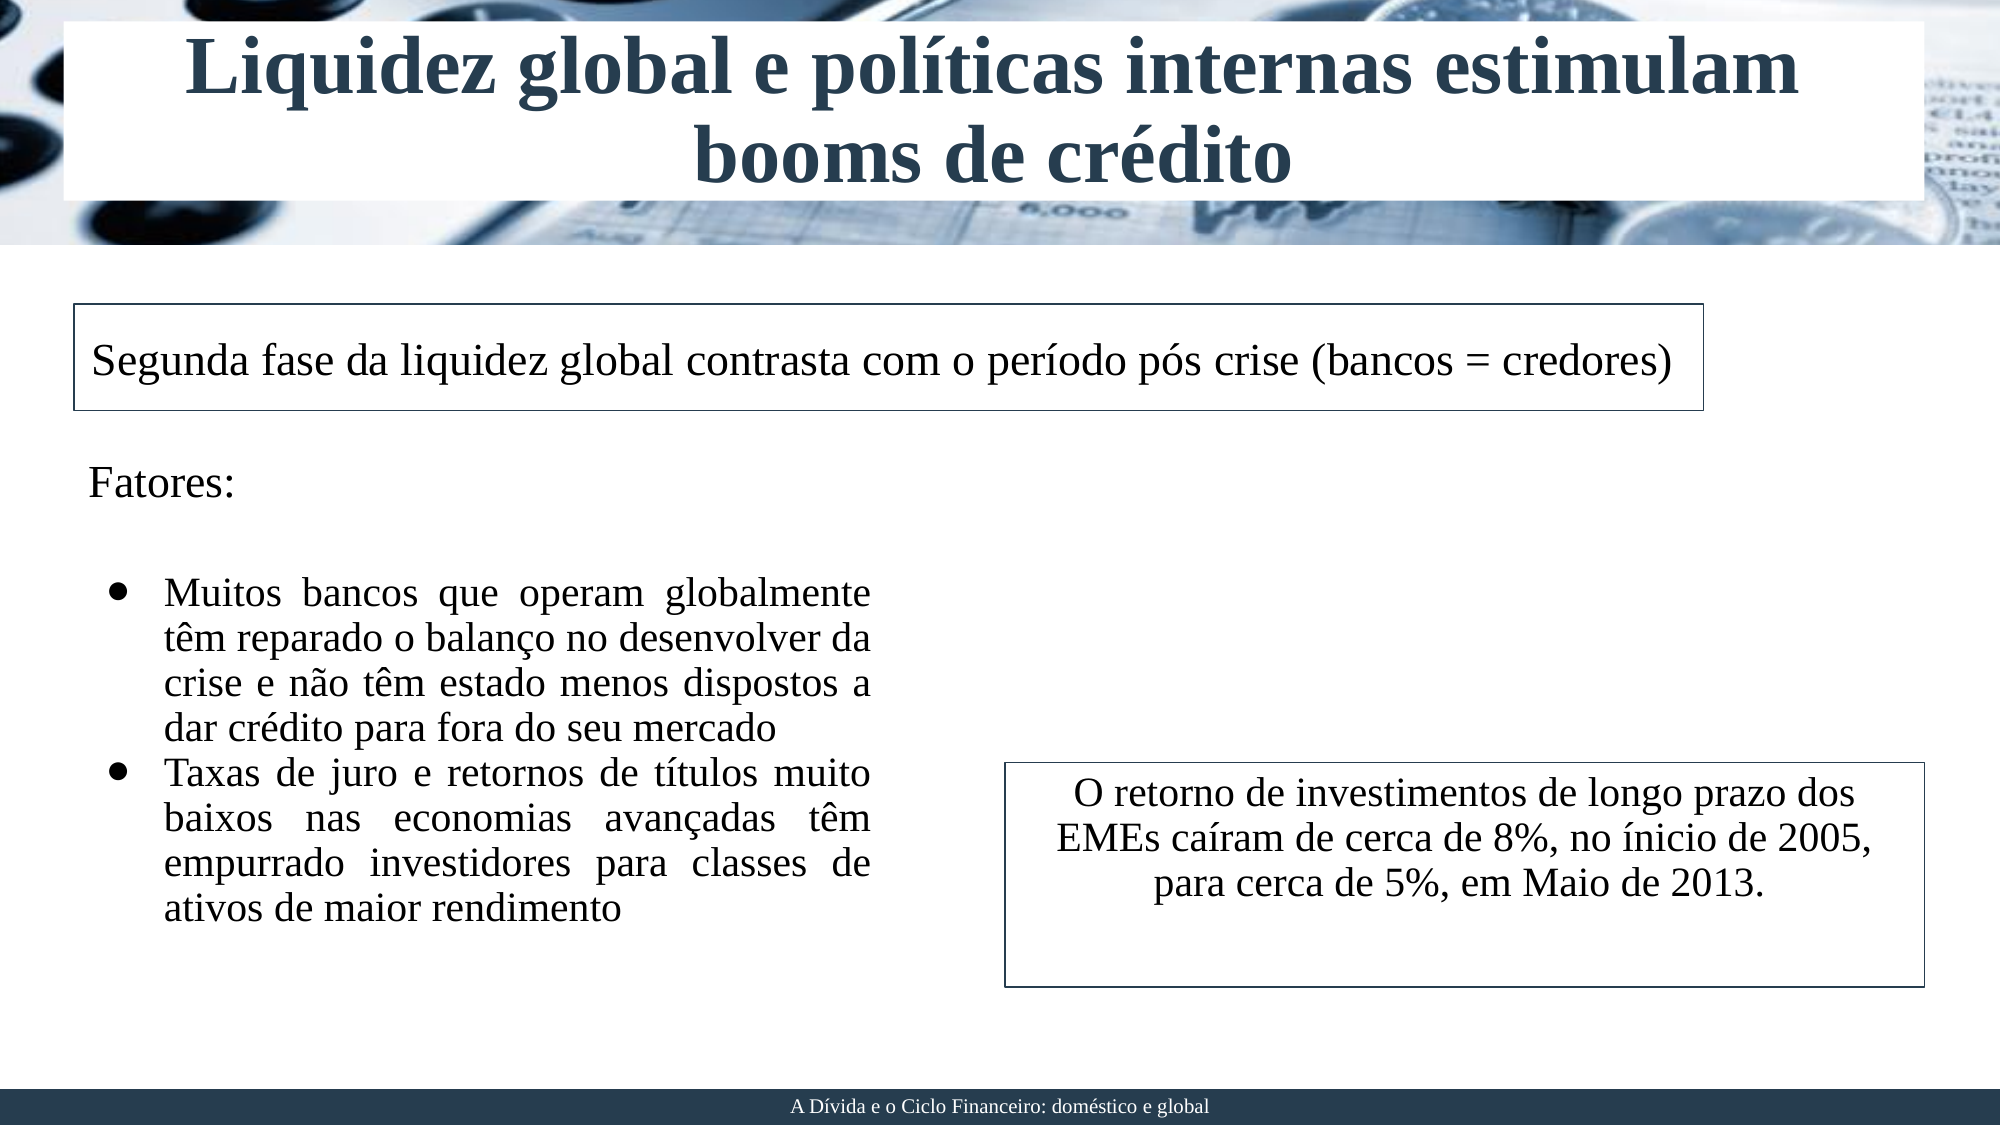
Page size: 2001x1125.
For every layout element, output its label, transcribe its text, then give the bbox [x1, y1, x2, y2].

text_box Fatores: [73, 436, 320, 506]
text_box A Dívida e o Ciclo Financeiro: doméstico e global [0, 1089, 2000, 1125]
list O retorno de investimentos de longo prazo dos EMEs caíram de cerca de 8%, no ínicio de 2005, para cerca de 5%, em Maio de 2013. [1005, 762, 1925, 988]
text_box Muitos bancos que operam globalmente têm reparado o balanço no desenvolver da crise e não têm estado menos dispostos a dar crédito para fora do seu mercado Taxas de juro e retornos de títulos muito baixos nas economias avançadas têm empurrado investidores para classes de ativos de maior rendimento [73, 556, 887, 944]
picture [0, 0, 2000, 245]
text_box Segunda fase da liquidez global contrasta com o período pós crise (bancos = credores) [73, 303, 1704, 411]
